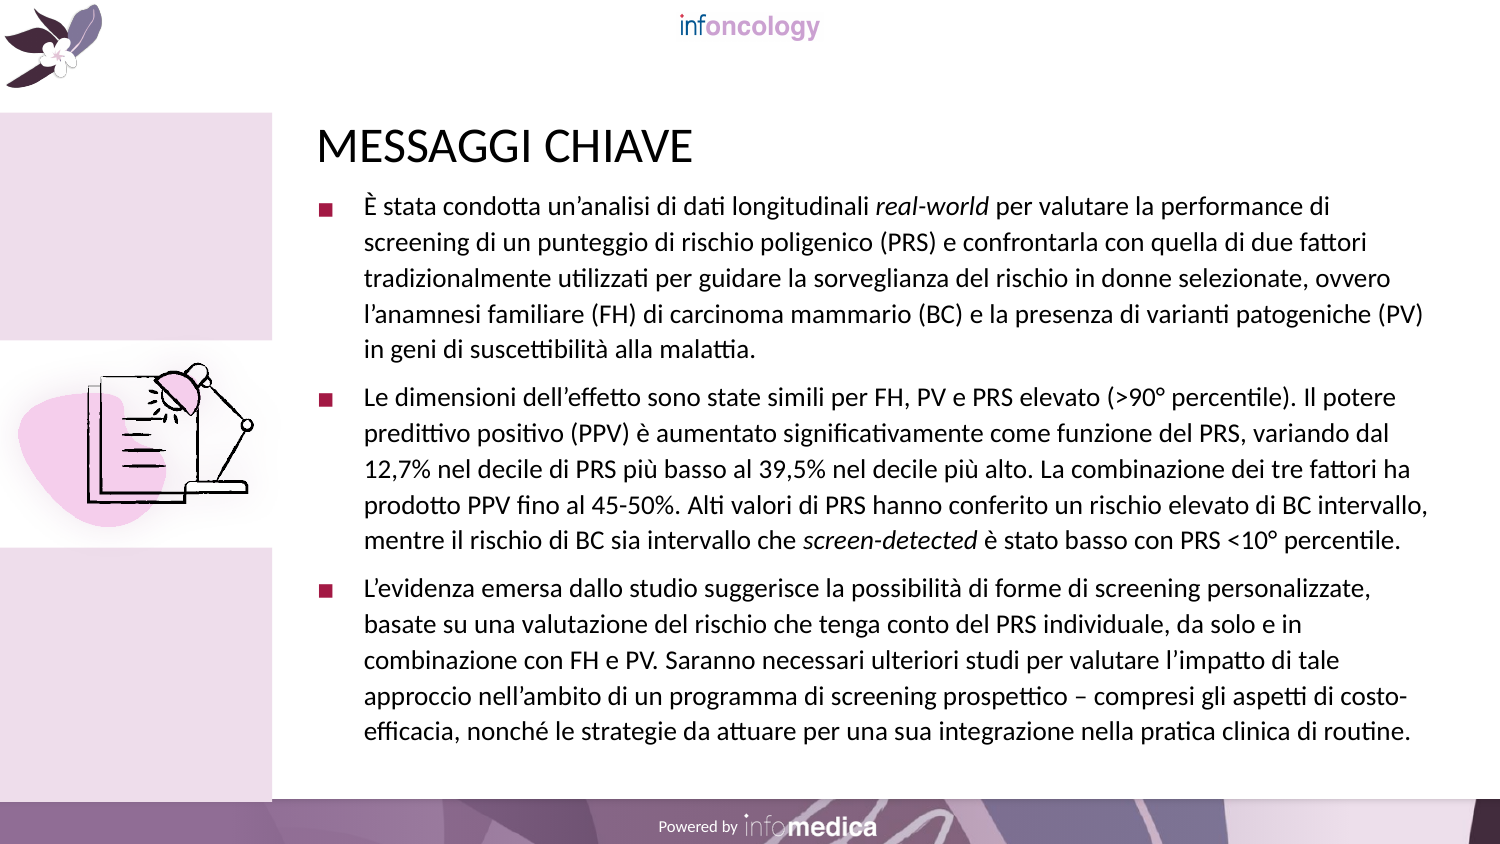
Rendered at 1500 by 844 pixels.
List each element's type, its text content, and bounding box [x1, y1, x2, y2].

list È stata condotta un’analisi di dati longitudinali real-world per valutare la performance di screening di un punteggio di rischio poligenico (PRS) e confrontarla con quella di due fattori tradizionalmente utilizzati per guidare la sorveglianza del rischio in donne selezionate, ovvero l’anamnesi familiare (FH) di carcinoma mammario (BC) e la presenza di varianti patogeniche (PV) in geni di suscettibilità alla malattia. Le dimensioni dell’effetto sono state simili per FH, PV e PRS elevato (>90° percentile). Il potere predittivo positivo (PPV) è aumentato significativamente come funzione del PRS, variando dal 12,7% nel decile di PRS più basso al 39,5% nel decile più alto. La combinazione dei tre fattori ha prodotto PPV fino al 45-50%. Alti valori di PRS hanno conferito un rischio elevato di BC intervallo, mentre il rischio di BC sia intervallo che screen-detected è stato basso con PRS <10° percentile. L’evidenza emersa dallo studio suggerisce la possibilità di forme di screening personalizzate, basate su una valutazione del rischio che tenga conto del PRS individuale, da solo e in combinazione con FH e PV. Saranno necessari ulteriori studi per valutare l’impatto di tale approccio nell’ambito di un programma di screening prospettico – compresi gli aspetti di costo-efficacia, nonché le strategie da attuare per una sua integrazione nella pratica clinica di routine. [301, 177, 1446, 792]
title MESSAGGI CHIAVE [301, 83, 1397, 208]
picture [0, 799, 1500, 844]
picture [18, 362, 254, 527]
picture [1, 1, 107, 89]
picture [676, 12, 824, 42]
